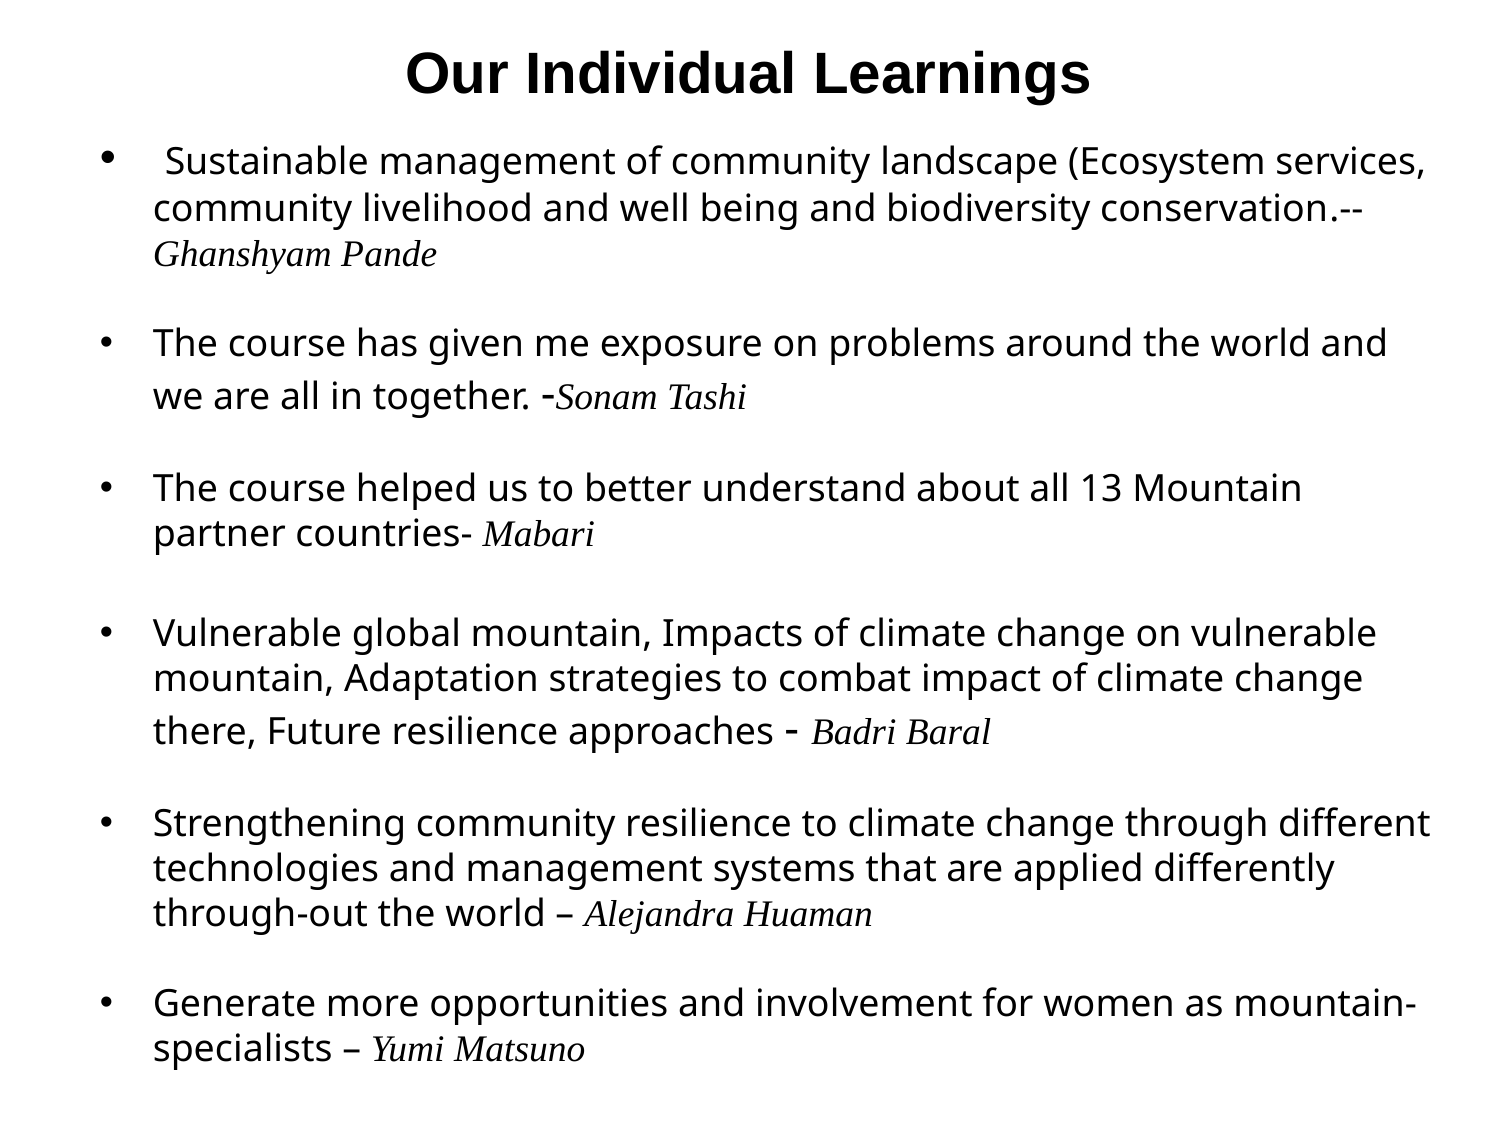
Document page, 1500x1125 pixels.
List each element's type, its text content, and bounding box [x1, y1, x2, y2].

title Our Individual Learnings [82, 35, 1432, 106]
list Sustainable management of community landscape (Ecosystem services, community livelihood and well being and biodiversity conservation.-- Ghanshyam Pande The course has given me exposure on problems around the world and we are all in together. -Sonam Tashi The course helped us to better understand about all 13 Mountain partner countries- Mabari Vulnerable global mountain, Impacts of climate change on vulnerable mountain, Adaptation strategies to combat impact of climate change there, Future resilience approaches - Badri Baral Strengthening community resilience to climate change through different technologies and management systems that are applied differently through-out the world – Alejandra Huaman Generate more opportunities and involvement for women as mountain-specialists – Yumi Matsuno [82, 128, 1432, 1090]
